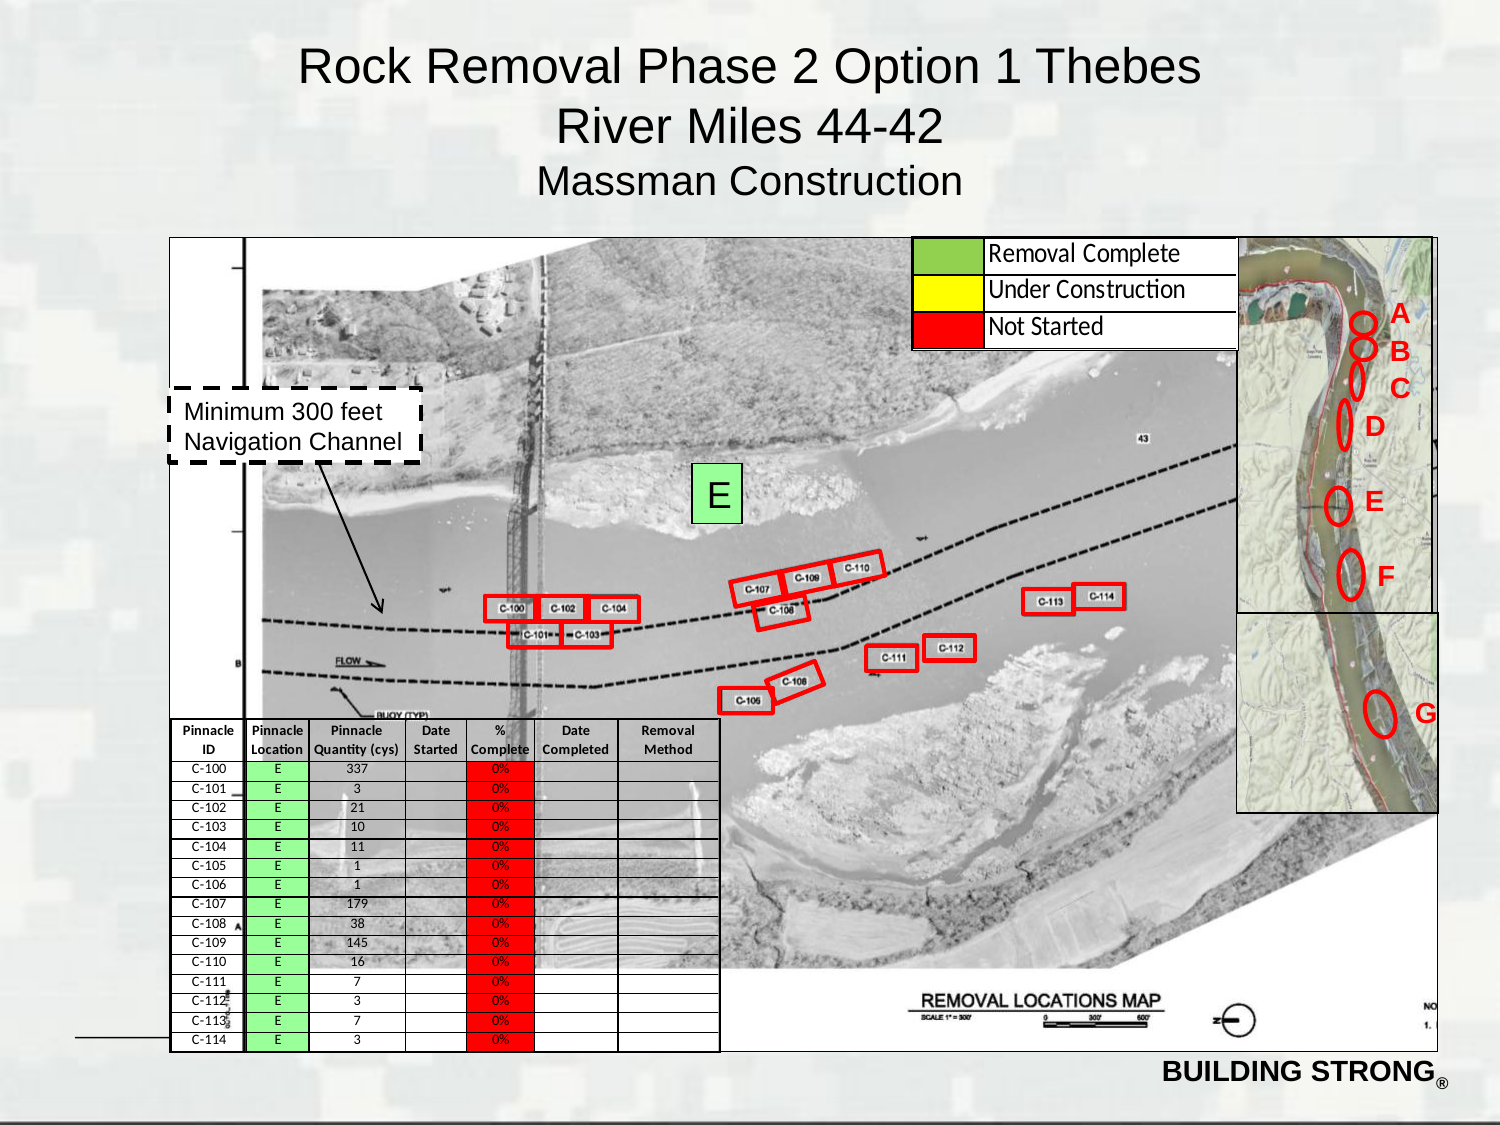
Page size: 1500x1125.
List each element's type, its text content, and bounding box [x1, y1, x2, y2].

picture [0, 0, 1500, 1125]
title Rock Removal Phase 2 Option 1 Thebes River Miles 44-42 Massman Construction [74, 16, 1426, 221]
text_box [318, 463, 383, 615]
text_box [1237, 237, 1451, 813]
